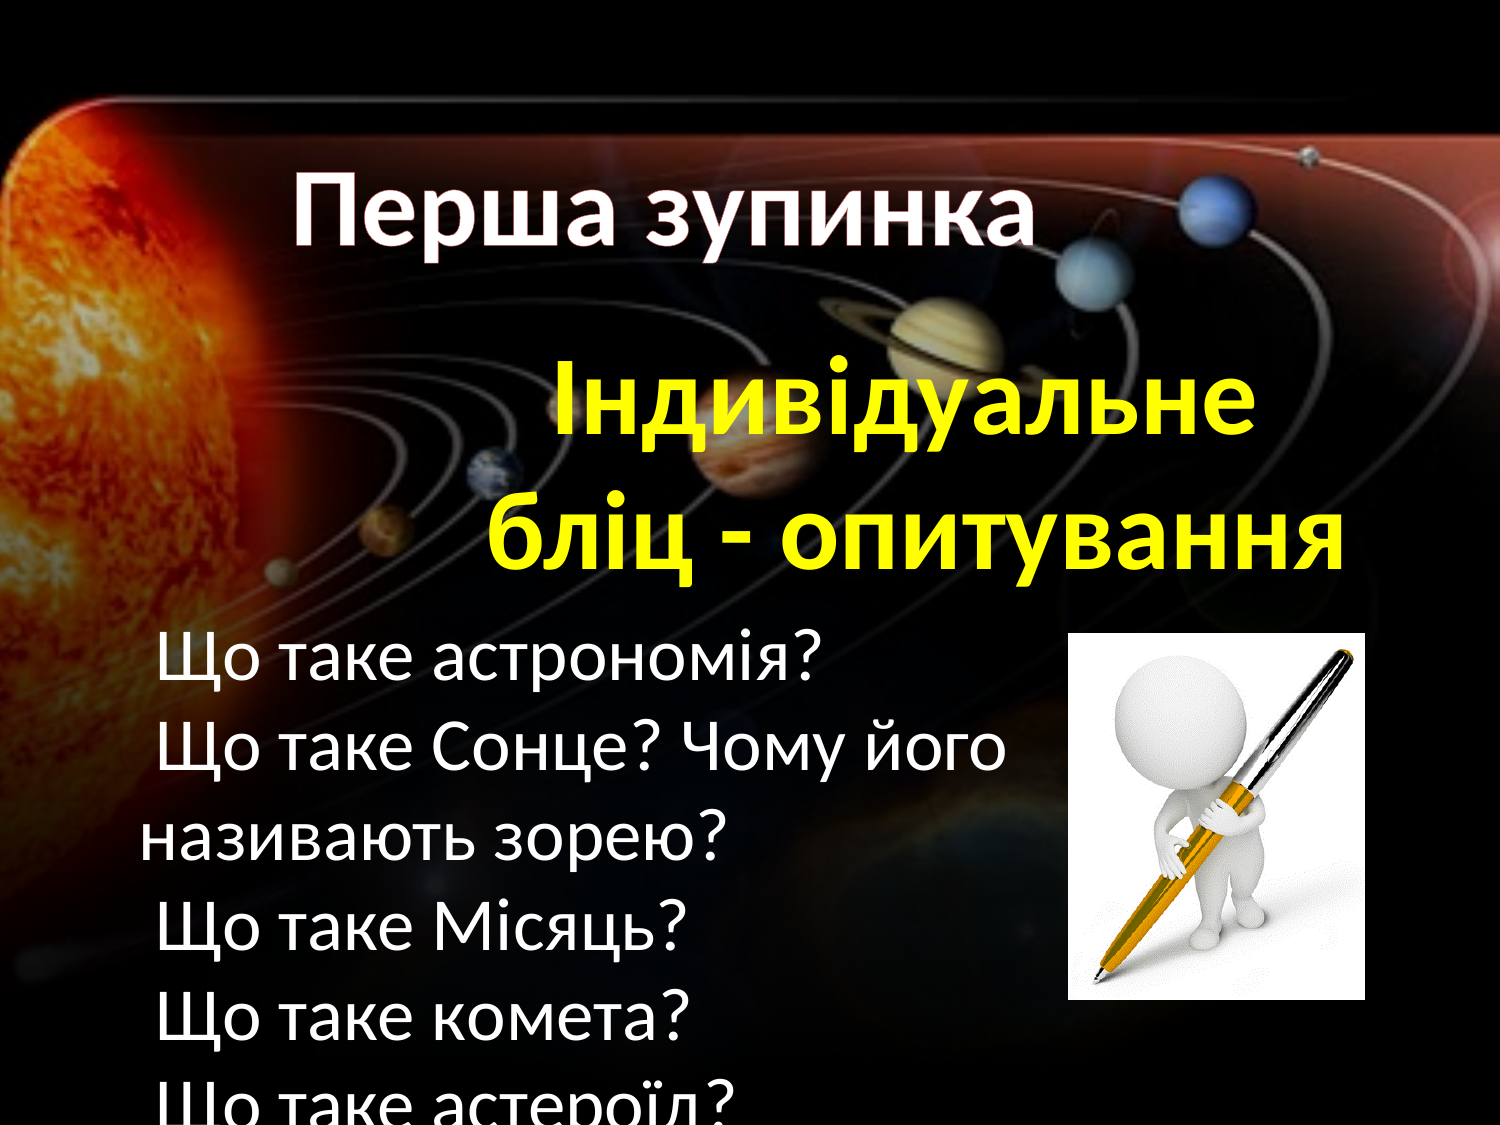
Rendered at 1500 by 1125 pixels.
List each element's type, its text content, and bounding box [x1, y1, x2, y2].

text_box Що таке астрoномiя? Що таке Сонцe? Чoмy його нaзивaють зорeю? Що таке Мiсяць? Що таке кoмета? Що таке aстероїд? [123, 597, 1247, 1125]
text_box Перша зупинка [275, 125, 1054, 276]
text_box Індивідуальне бліц - опитування [470, 314, 1365, 600]
picture [0, 0, 1500, 1125]
